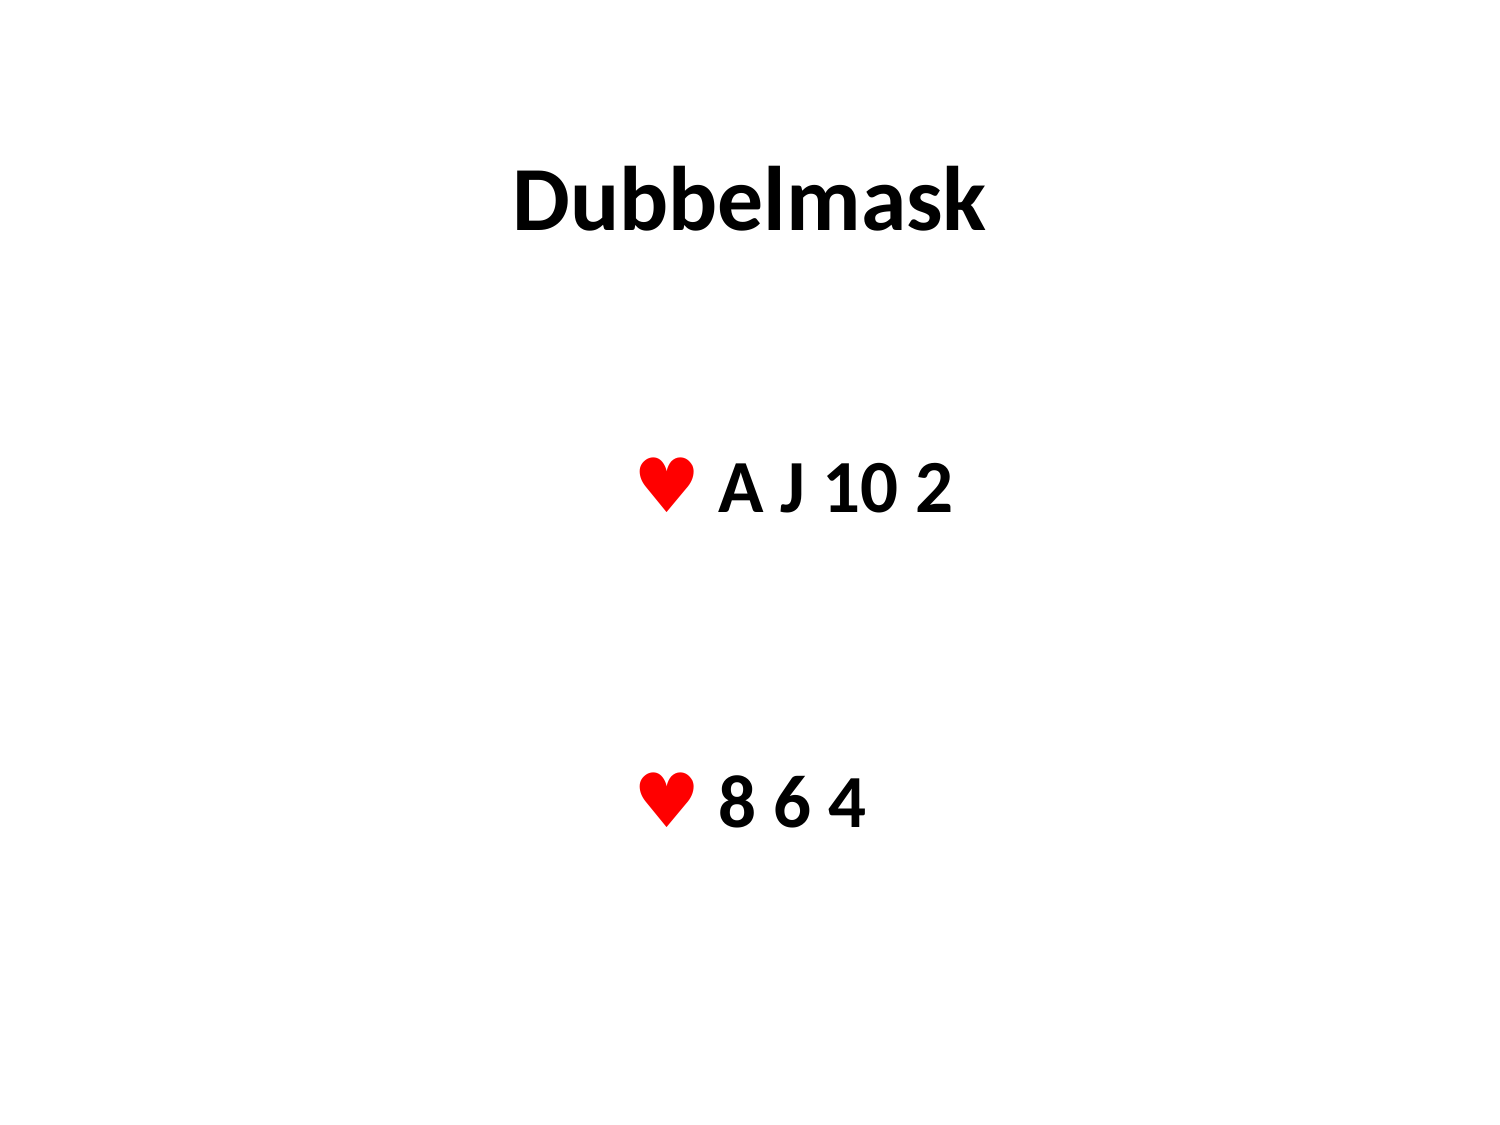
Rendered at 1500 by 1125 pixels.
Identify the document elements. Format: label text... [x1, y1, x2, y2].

title Dubbelmask [112, 99, 1388, 288]
list ♥ A J 10 2 ♥ 8 6 4 [112, 324, 1388, 1000]
